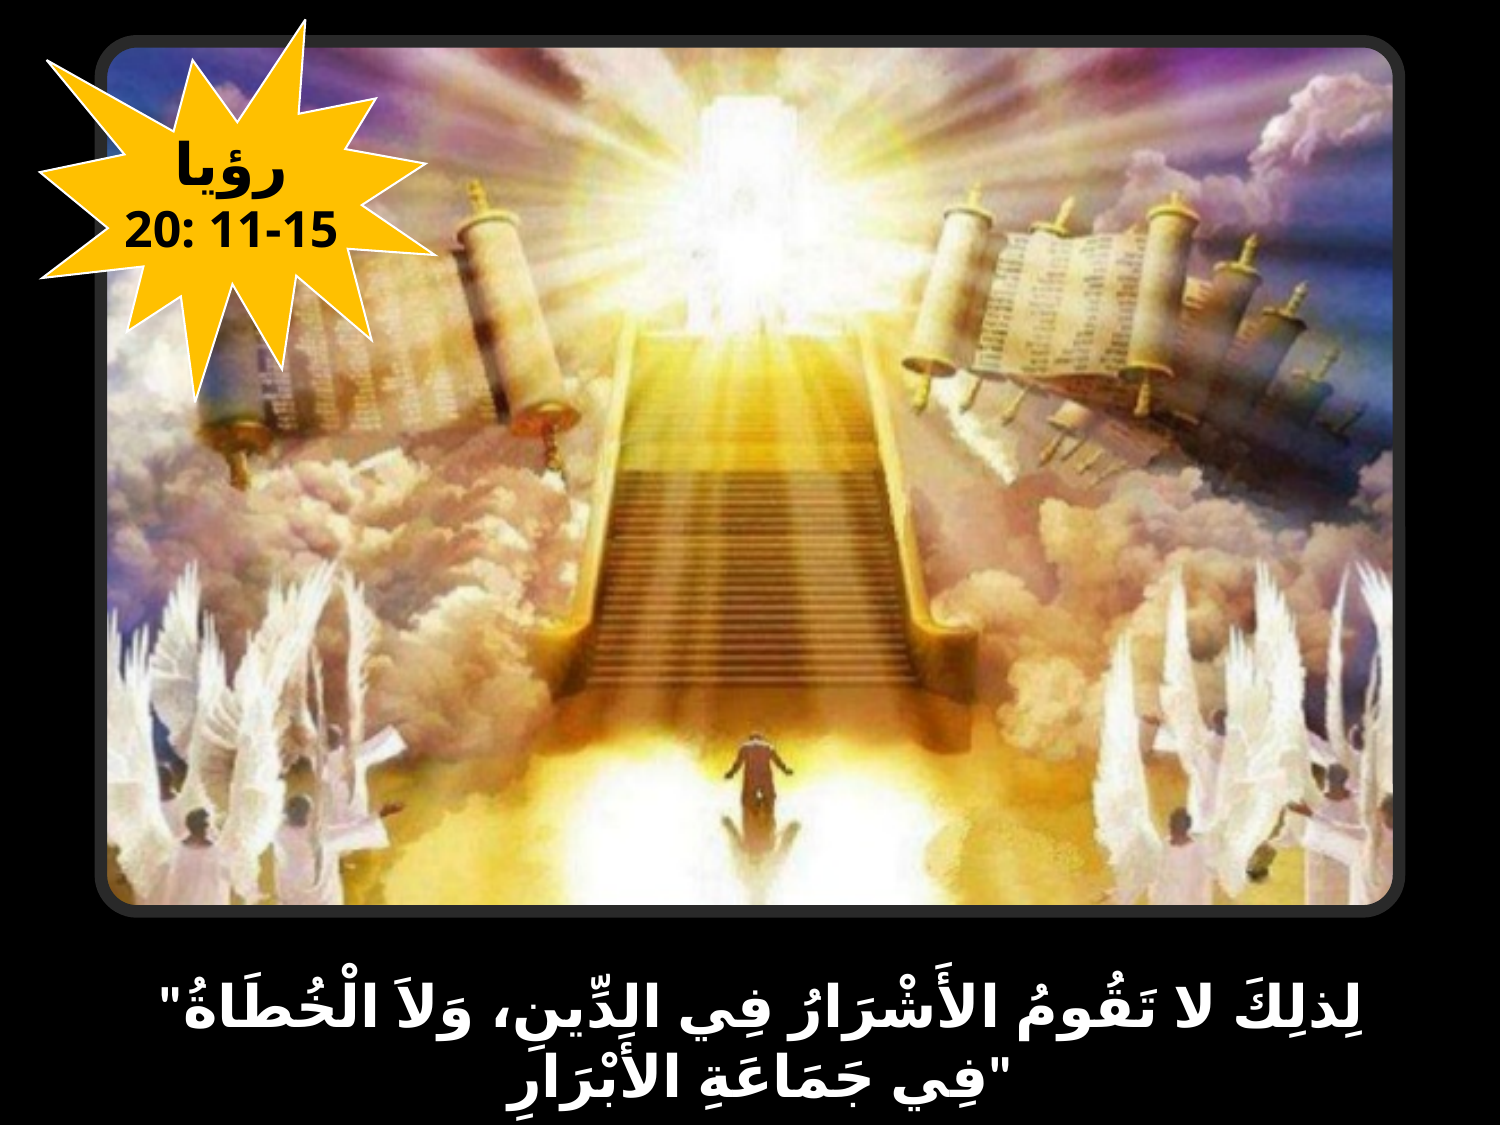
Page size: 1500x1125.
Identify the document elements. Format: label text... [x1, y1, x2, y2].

picture [100, 41, 1399, 912]
text_box "لِذلِكَ لا تَقُومُ الأَشْرَارُ فِي الدِّينِ، وَلاَ الْخُطَاةُ فِي جَمَاعَةِ الأَبْرَارِ" [87, 962, 1434, 1117]
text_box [39, 19, 435, 403]
